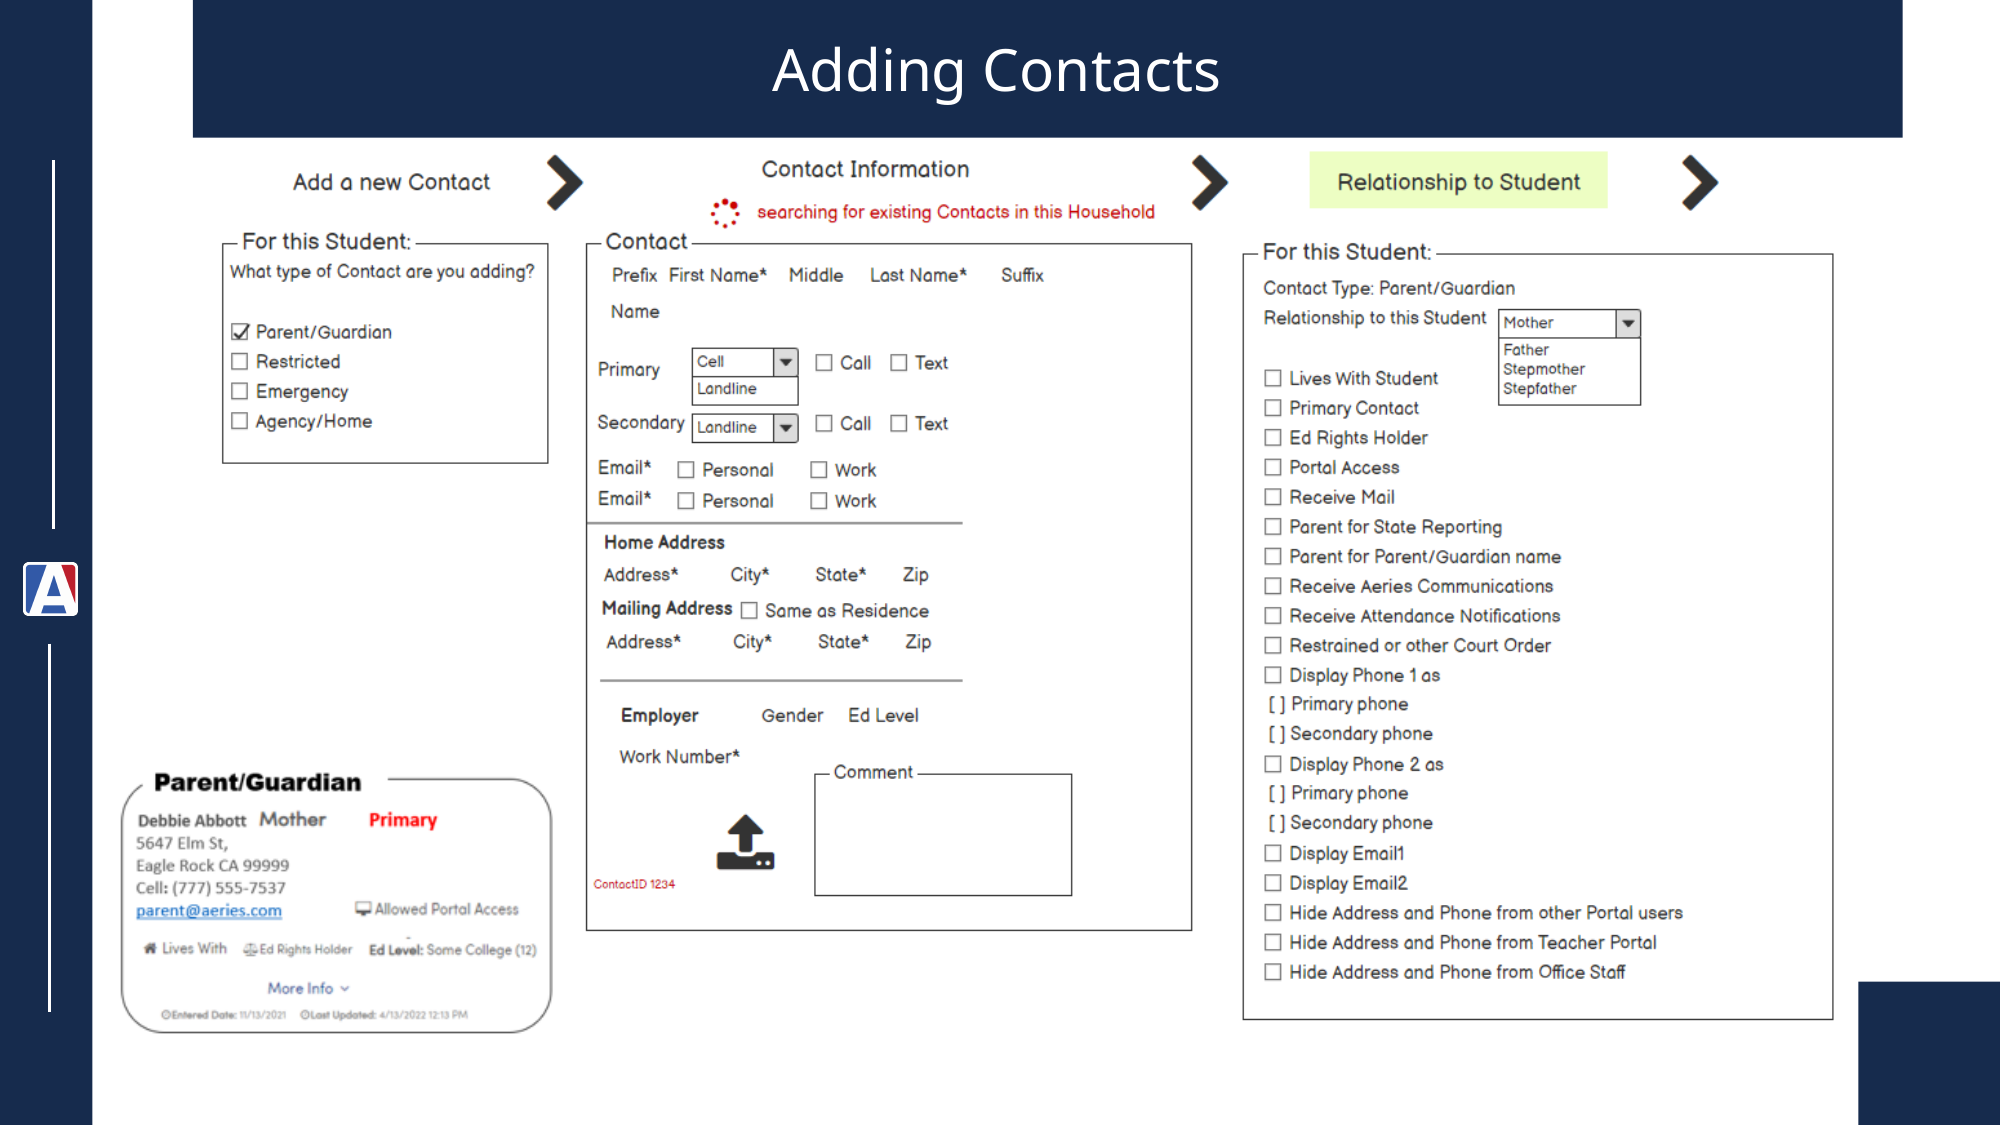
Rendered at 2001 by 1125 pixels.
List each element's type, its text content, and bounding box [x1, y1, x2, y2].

text_box [192, 0, 1904, 139]
text_box [0, 0, 93, 1125]
picture [107, 149, 1844, 1054]
text_box Adding Contacts [757, 25, 1338, 111]
picture [23, 562, 78, 616]
text_box [1857, 981, 2000, 1125]
